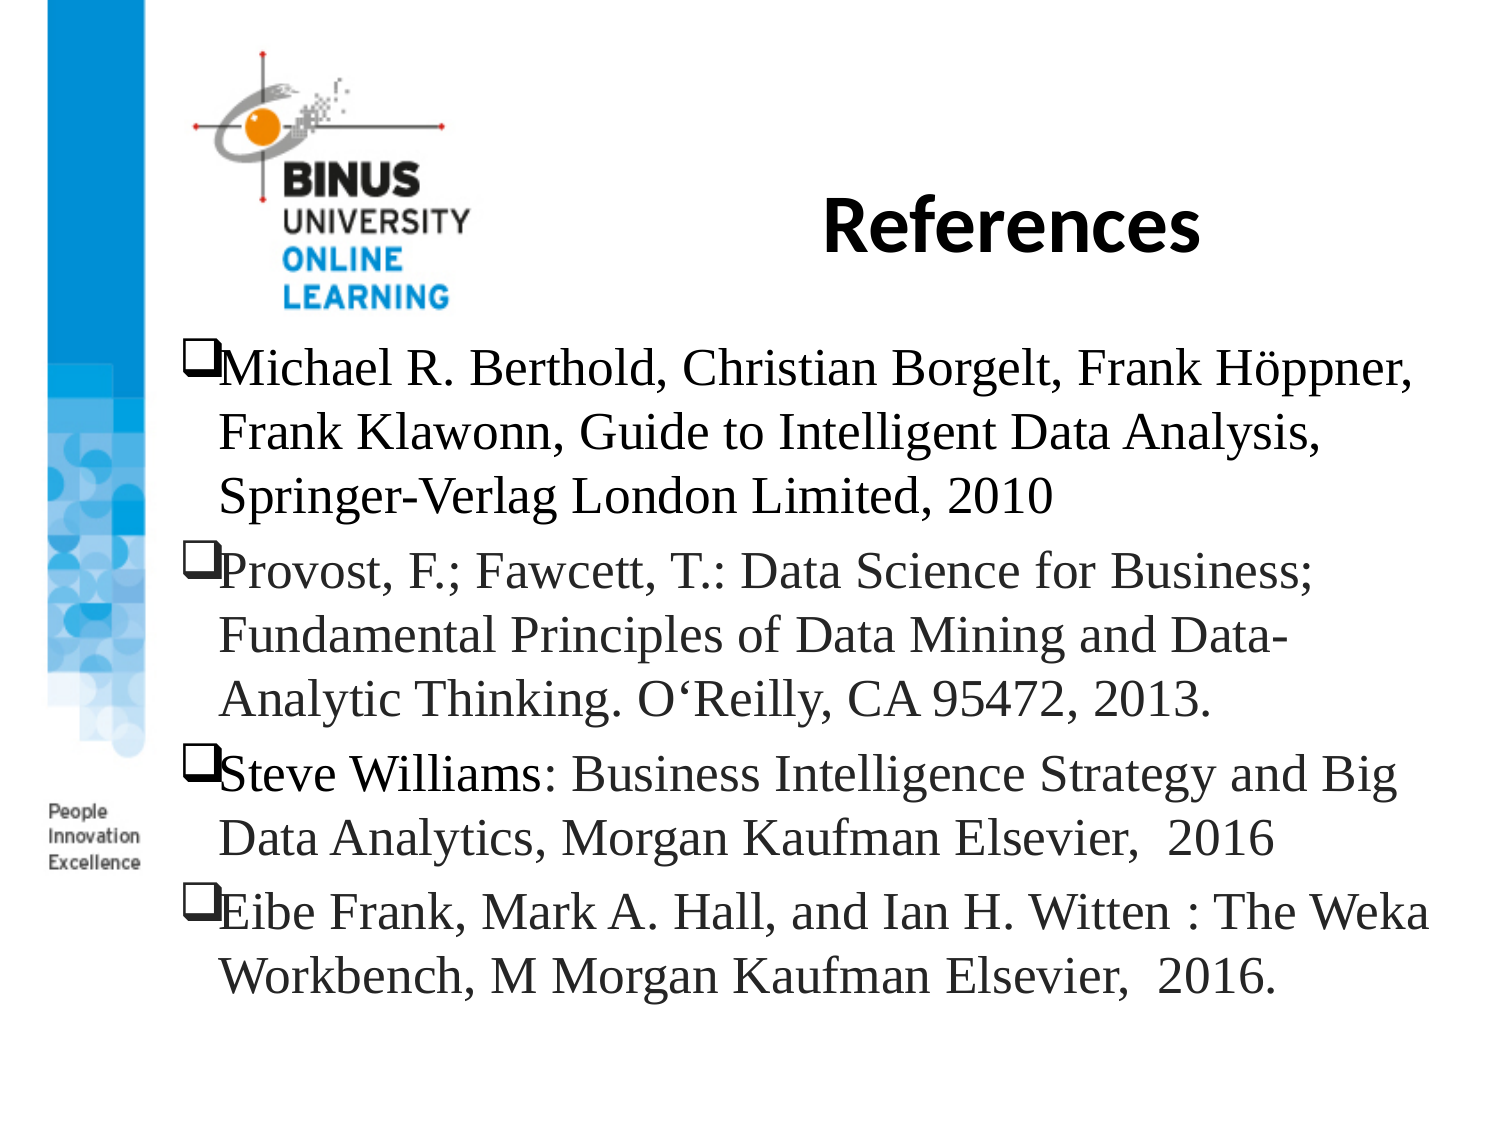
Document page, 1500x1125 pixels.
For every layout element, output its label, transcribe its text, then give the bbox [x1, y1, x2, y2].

picture [0, 0, 1500, 1125]
title References [549, 124, 1476, 313]
list Michael R. Berthold, Christian Borgelt, Frank Höppner, Frank Klawonn, Guide to Intelligent Data Analysis, Springer-Verlag London Limited, 2010 Provost, F.; Fawcett, T.: Data Science for Business; Fundamental Principles of Data Mining and Data- Analytic Thinking. O‘Reilly, CA 95472, 2013. Steve Williams: Business Intelligence Strategy and Big Data Analytics, Morgan Kaufman Elsevier, 2016 Eibe Frank, Mark A. Hall, and Ian H. Witten : The Weka Workbench, M Morgan Kaufman Elsevier, 2016. [162, 324, 1476, 1026]
